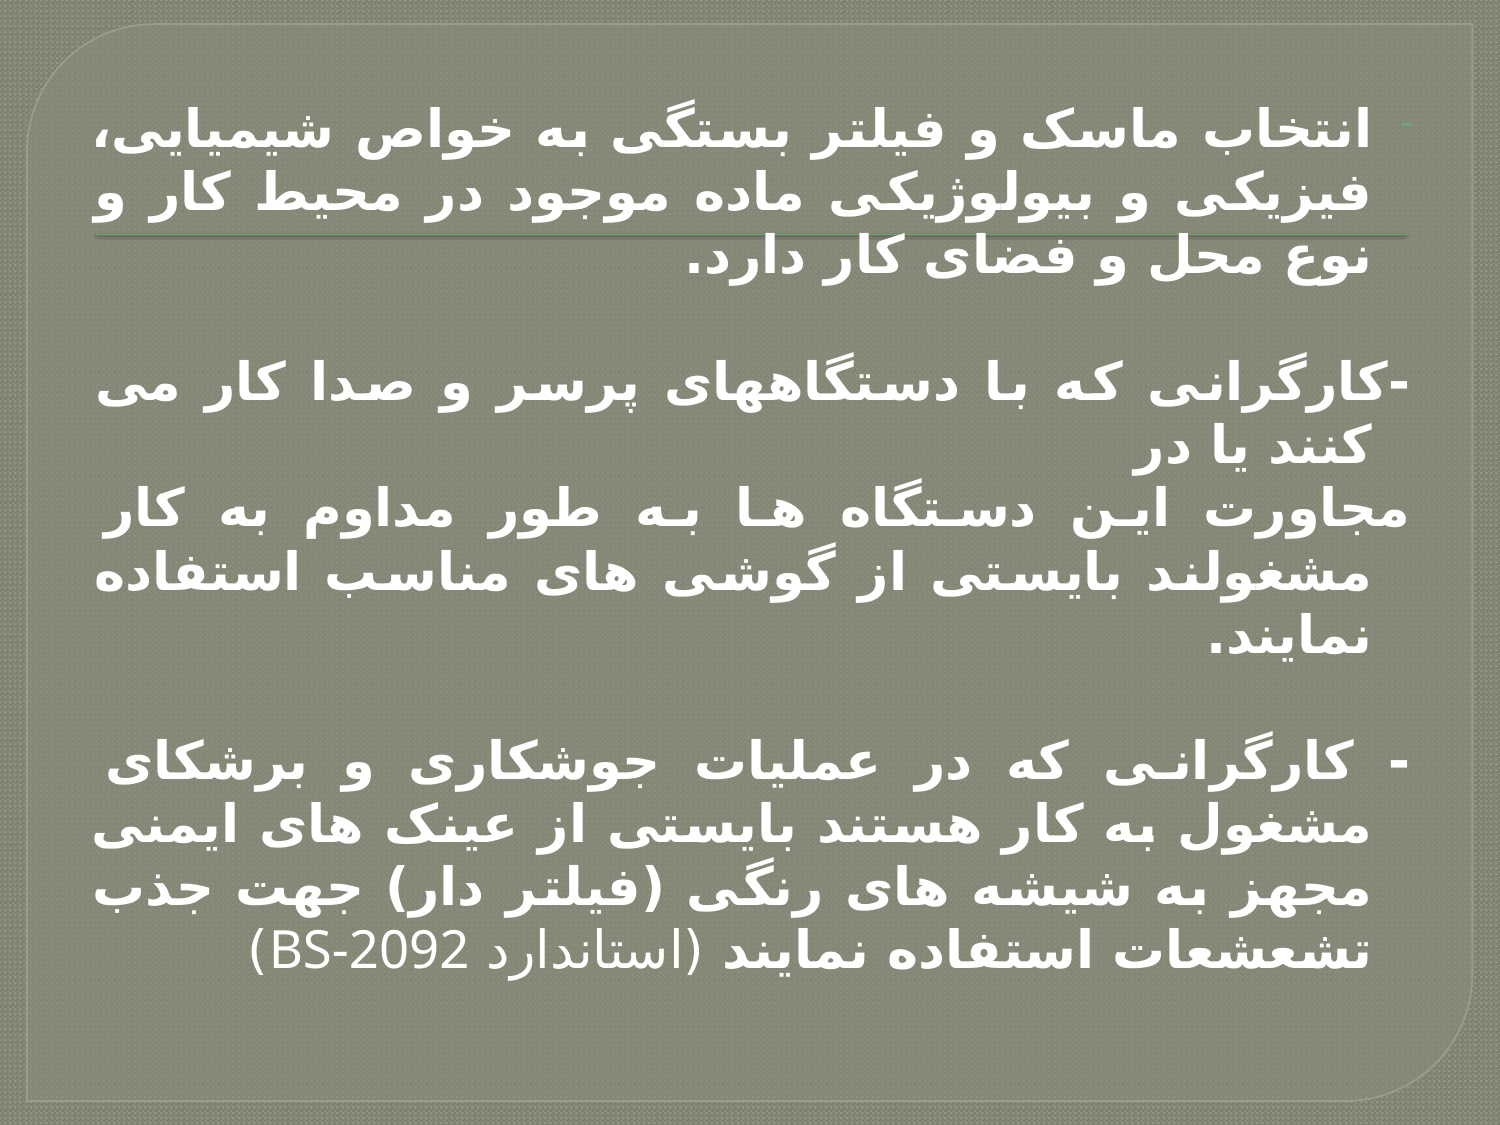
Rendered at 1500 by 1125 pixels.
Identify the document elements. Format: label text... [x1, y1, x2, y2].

list انتخاب ماسک و فيلتر بستگی به خواص شيميایی، فيزیکی و بيولوژیکی ماده موجود در محيط کار و نوع محل و فضای کار دارد. -کارگرانی که با دستگاههای پرسر و صدا کار می کنند یا در مجاورت این دستگاه ها به طور مداوم به کار مشغولند بایستی از گوشی های مناسب استفاده نمایند. - کارگرانی که در عمليات جوشکاری و برشکای مشغول به کار هستند بایستی از عينک های ایمنی مجهز به شيشه های رنگی (فيلتر دار) جهت جذب تشعشعات استفاده نمایند (استاندارد BS-2092) [75, 87, 1425, 1005]
